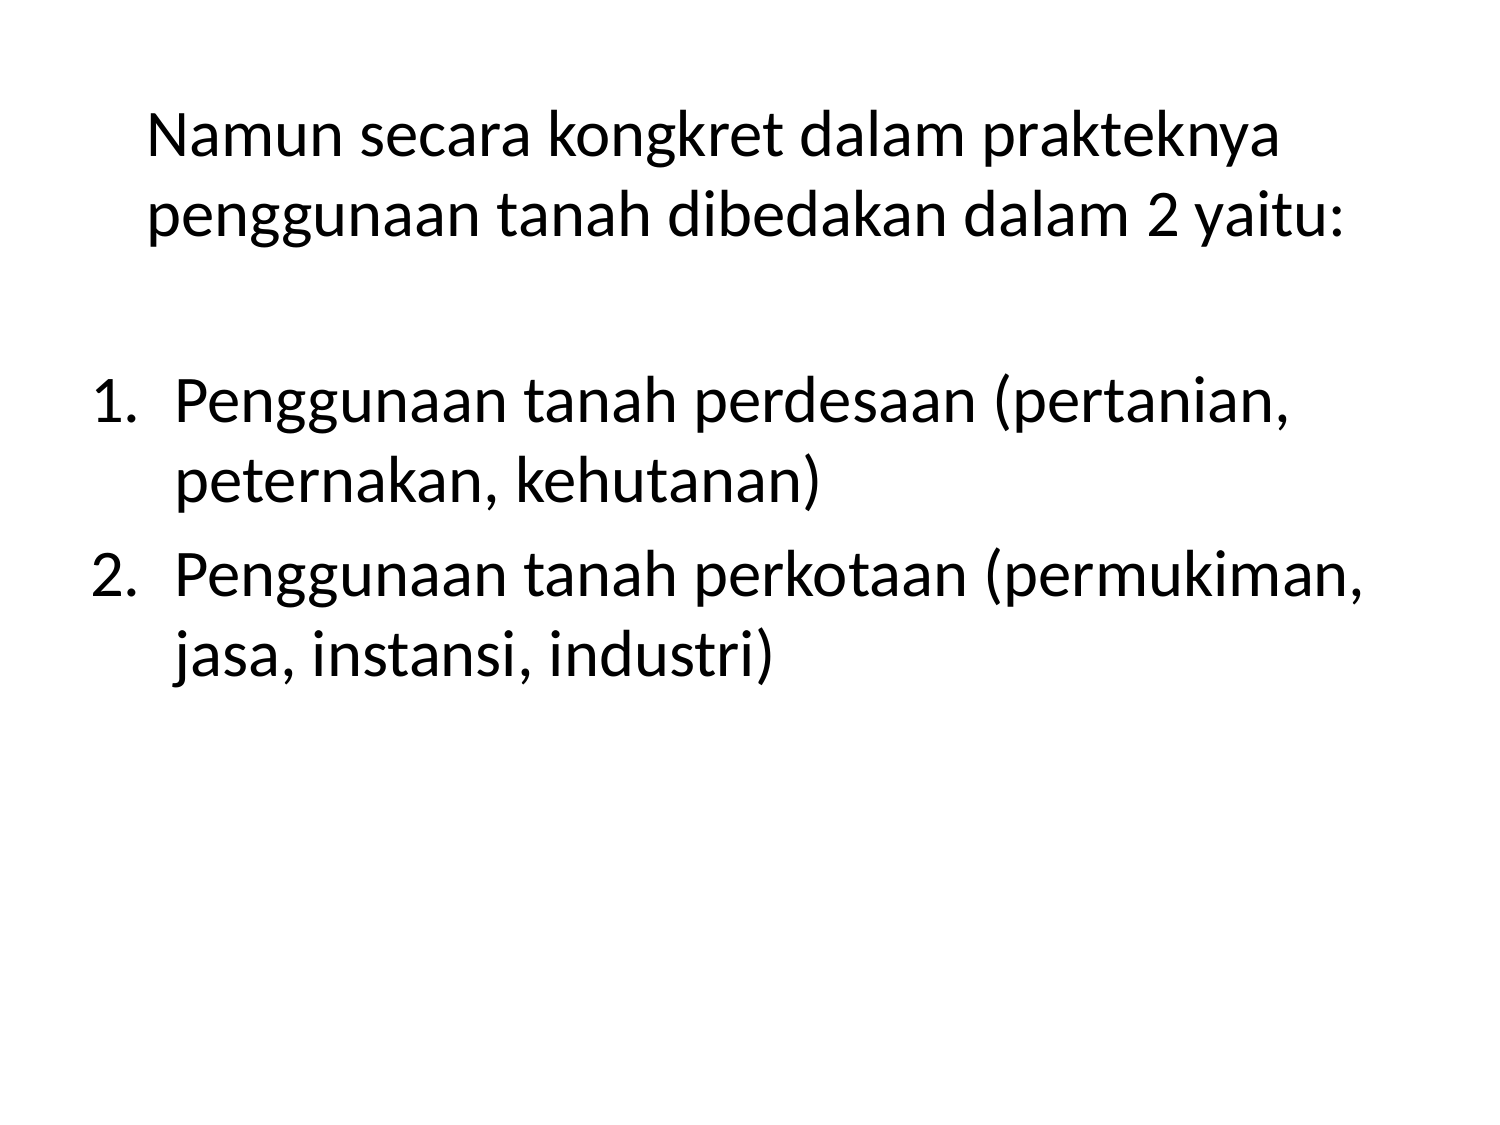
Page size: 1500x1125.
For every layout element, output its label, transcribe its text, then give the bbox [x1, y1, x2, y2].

list Namun secara kongkret dalam prakteknya penggunaan tanah dibedakan dalam 2 yaitu: Penggunaan tanah perdesaan (pertanian, peternakan, kehutanan) Penggunaan tanah perkotaan (permukiman, jasa, instansi, industri) [75, 82, 1425, 1005]
